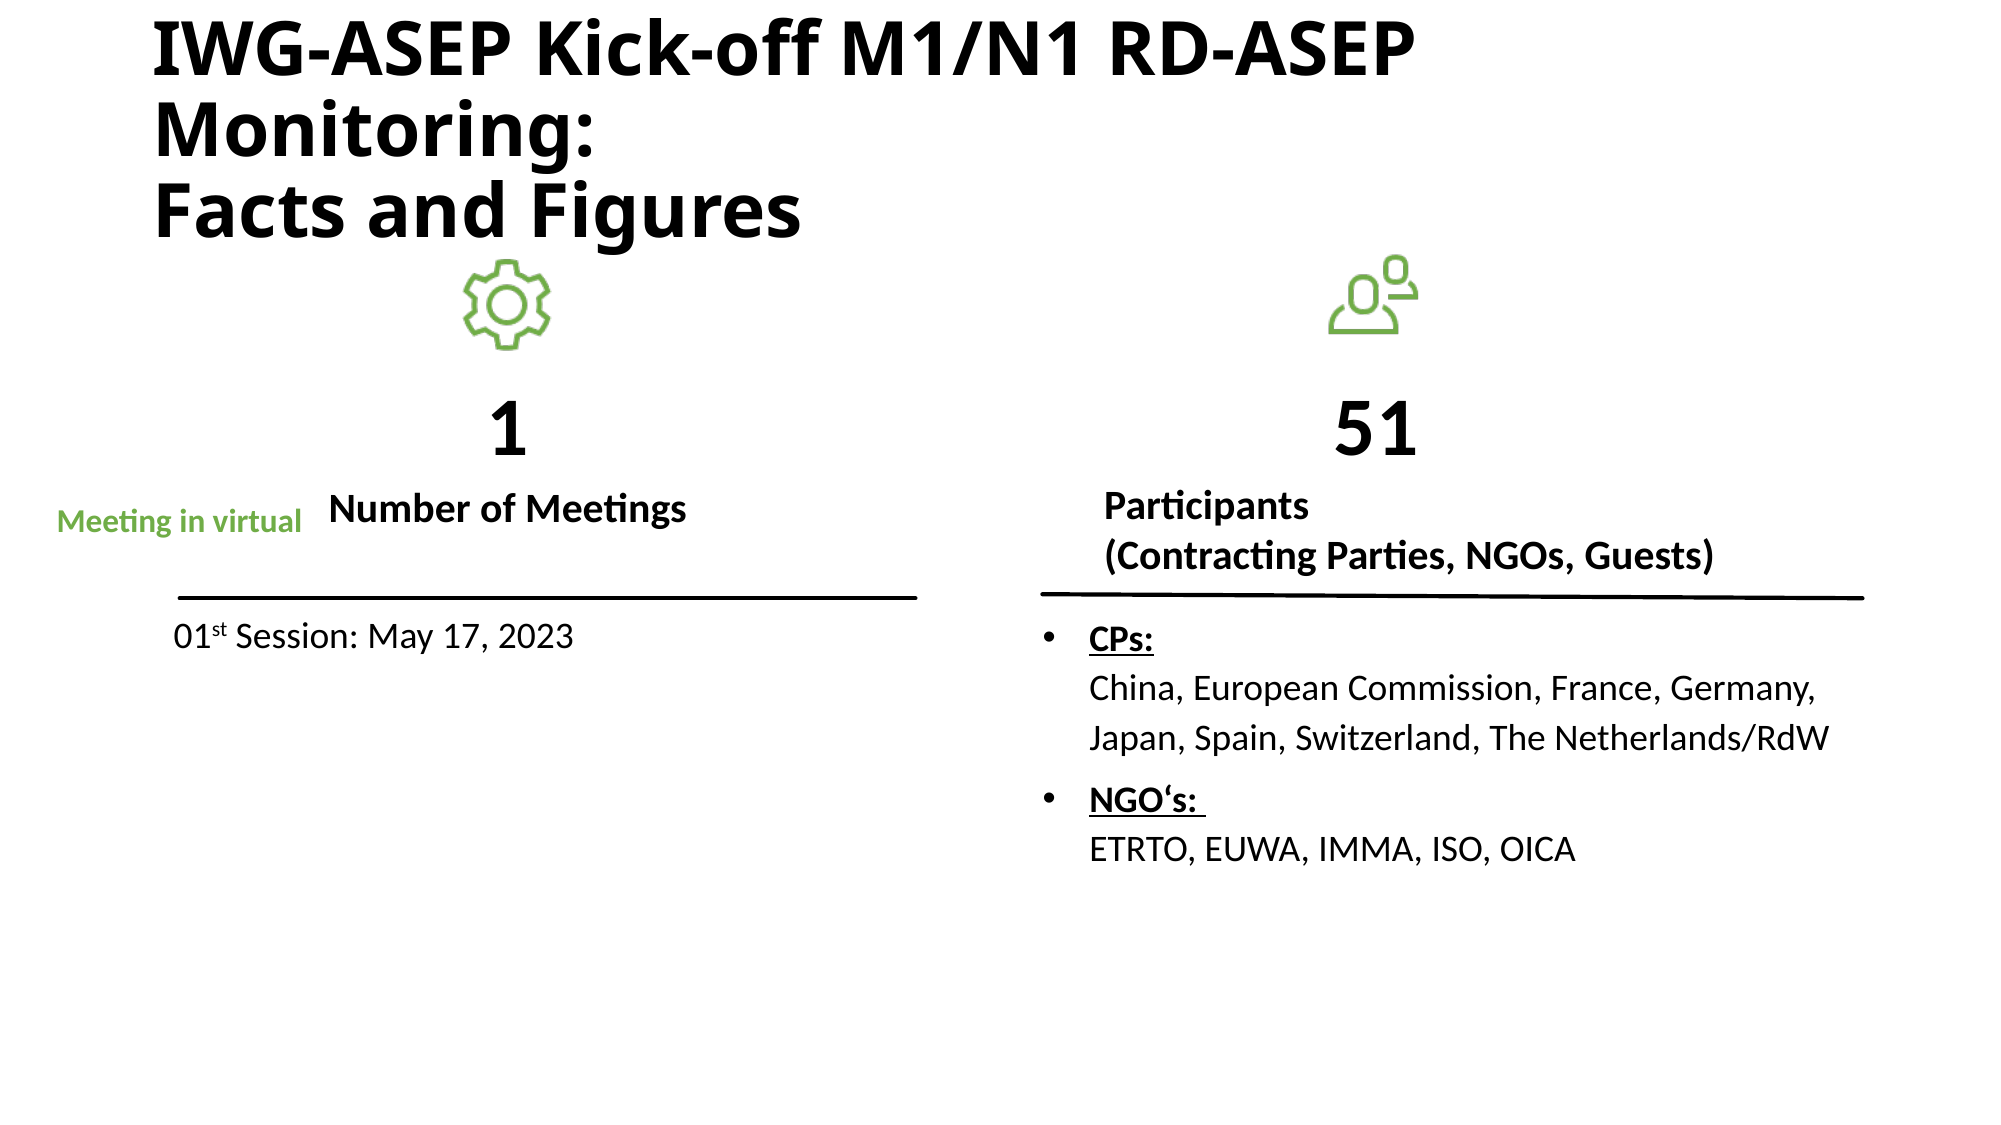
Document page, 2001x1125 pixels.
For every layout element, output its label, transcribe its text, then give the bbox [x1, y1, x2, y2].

text_box Meeting in virtual [1, 493, 358, 540]
text_box 1 [173, 372, 842, 479]
text_box CPs: China, European Commission, France, Germany, Japan, Spain, Switzerland, The Netherlands/RdW NGO‘s: ETRTO, EUWA, IMMA, ISO, OICA [1042, 609, 1874, 870]
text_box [1042, 594, 1863, 599]
text_box Number of Meetings [179, 474, 846, 531]
picture [1314, 235, 1433, 354]
text_box 51 [1042, 371, 1710, 479]
text_box 01st Session: May 17, 2023 [173, 606, 916, 1061]
picture [446, 244, 568, 366]
text_box Participants (Contracting Parties, NGOs, Guests) [1104, 472, 1771, 579]
title IWG-ASEP Kick-off M1/N1 RD-ASEP Monitoring: Facts and Figures [137, 23, 1863, 242]
